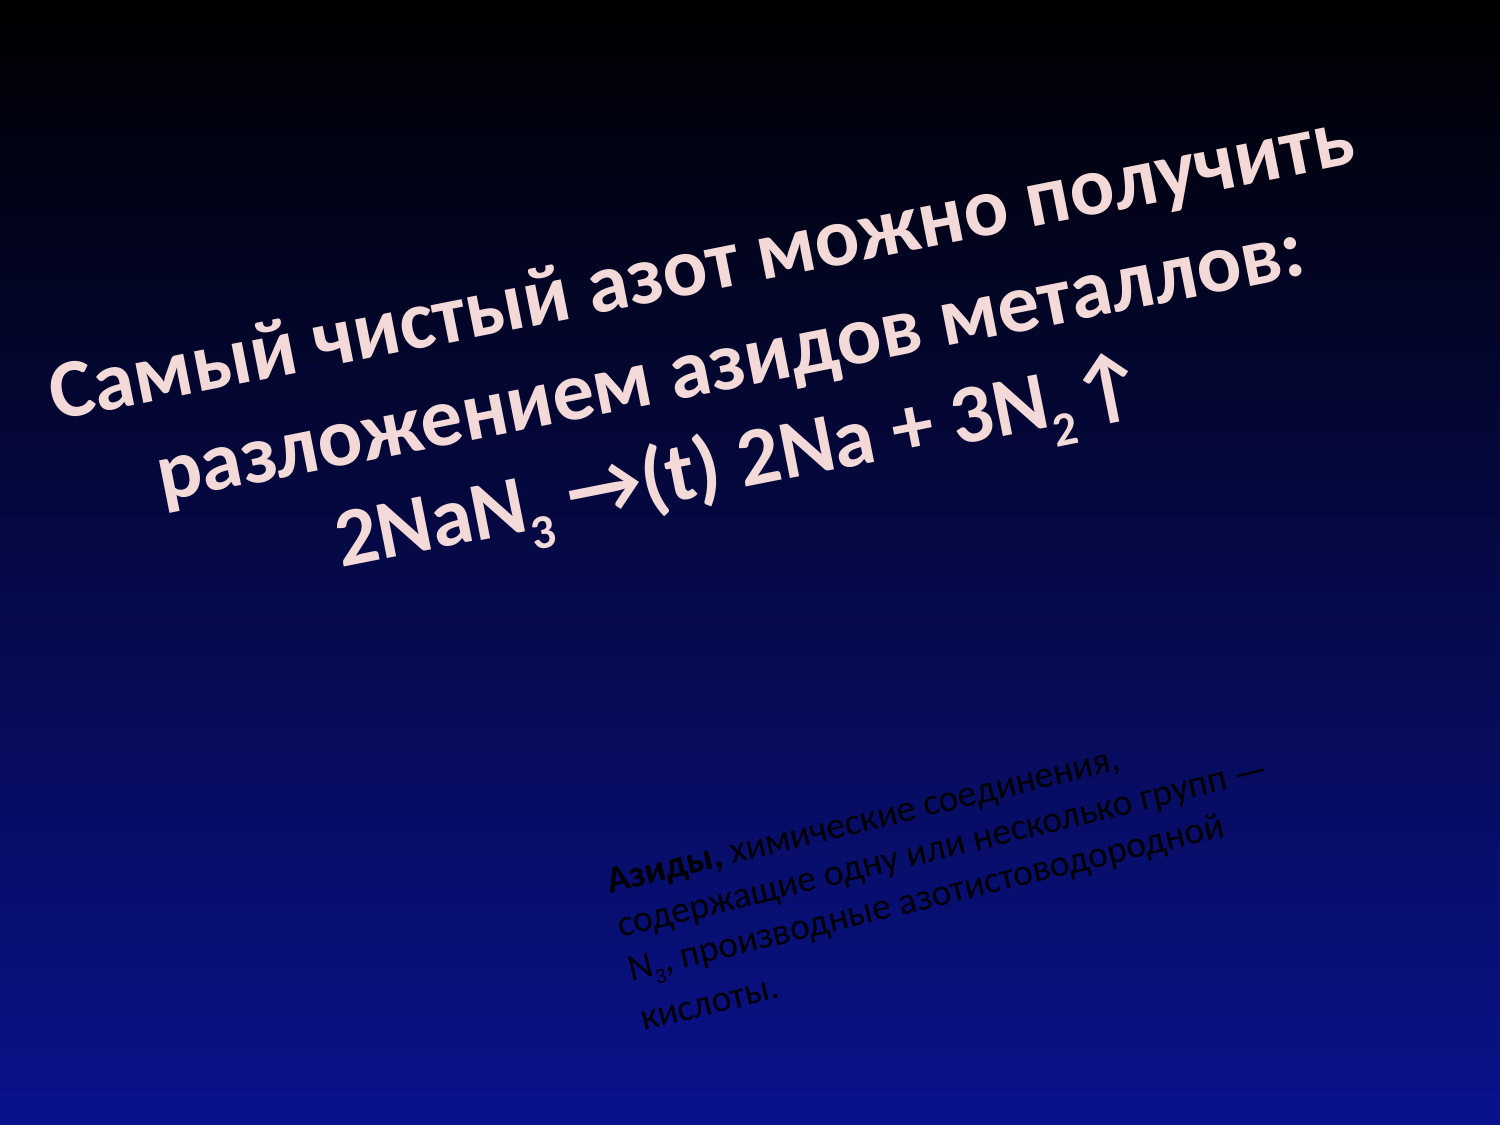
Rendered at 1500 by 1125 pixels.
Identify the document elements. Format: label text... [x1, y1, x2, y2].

text_box Азиды, химические соединения, содержащие одну или несколько групп — N3, производные азотистоводородной кислоты. [584, 675, 1362, 1049]
text_box Самый чистый азот можно получить разложением азидов металлов: 2NaN3 →(t) 2Na + 3N2↑ [22, 70, 1419, 657]
